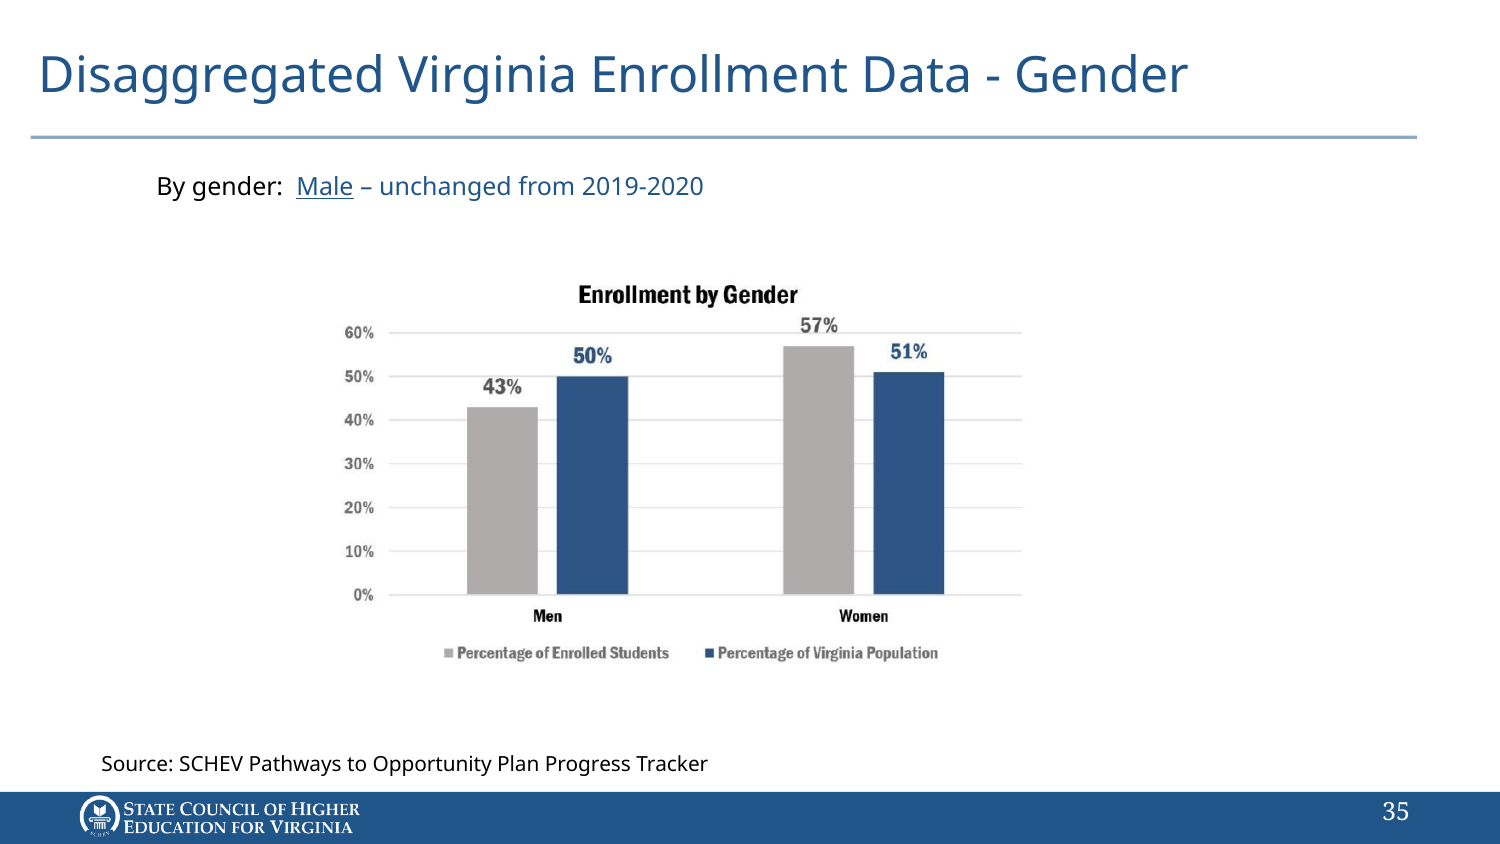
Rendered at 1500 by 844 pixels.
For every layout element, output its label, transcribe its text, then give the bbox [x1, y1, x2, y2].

picture [260, 229, 1105, 714]
picture [75, 793, 364, 843]
title Disaggregated Virginia Enrollment Data - Gender [23, 35, 1385, 136]
slide_number 34 [1074, 790, 1425, 836]
text_box Source: SCHEV Pathways to Opportunity Plan Progress Tracker [67, 743, 1232, 793]
list By gender: Male – unchanged from 2019-2020 [85, 158, 1323, 713]
